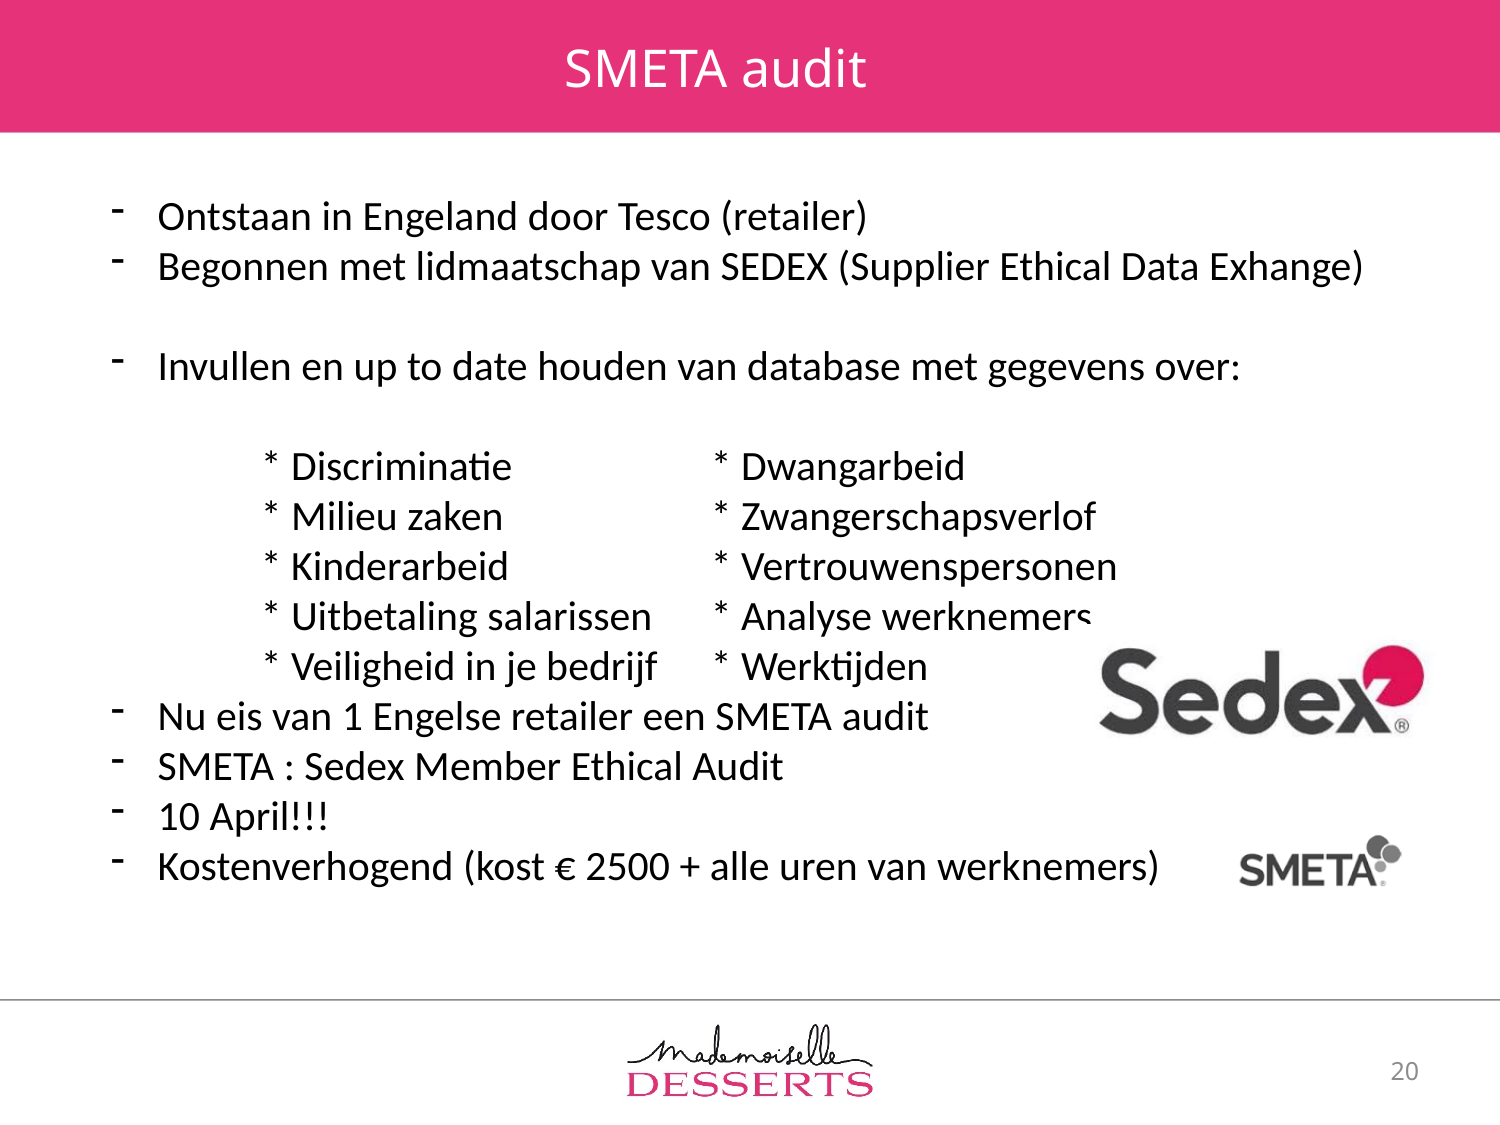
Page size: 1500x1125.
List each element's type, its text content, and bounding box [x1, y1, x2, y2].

slide_number 20 [1322, 1042, 1435, 1103]
picture [0, 0, 1500, 1125]
title SMETA audit [0, 3, 1435, 138]
text_box Ontstaan in Engeland door Tesco (retailer) Begonnen met lidmaatschap van SEDEX (Supplier Ethical Data Exhange) Invullen en up to date houden van database met gegevens over: * Discriminatie * Dwangarbeid * Milieu zaken * Zwangerschapsverlof * Kinderarbeid * Vertrouwenspersonen * Uitbetaling salarissen * Analyse werknemers * Veiligheid in je bedrijf * Werktijden Nu eis van 1 Engelse retailer een SMETA audit SMETA : Sedex Member Ethical Audit 10 April!!! Kostenverhogend (kost € 2500 + alle uren van werknemers) [96, 181, 1411, 942]
